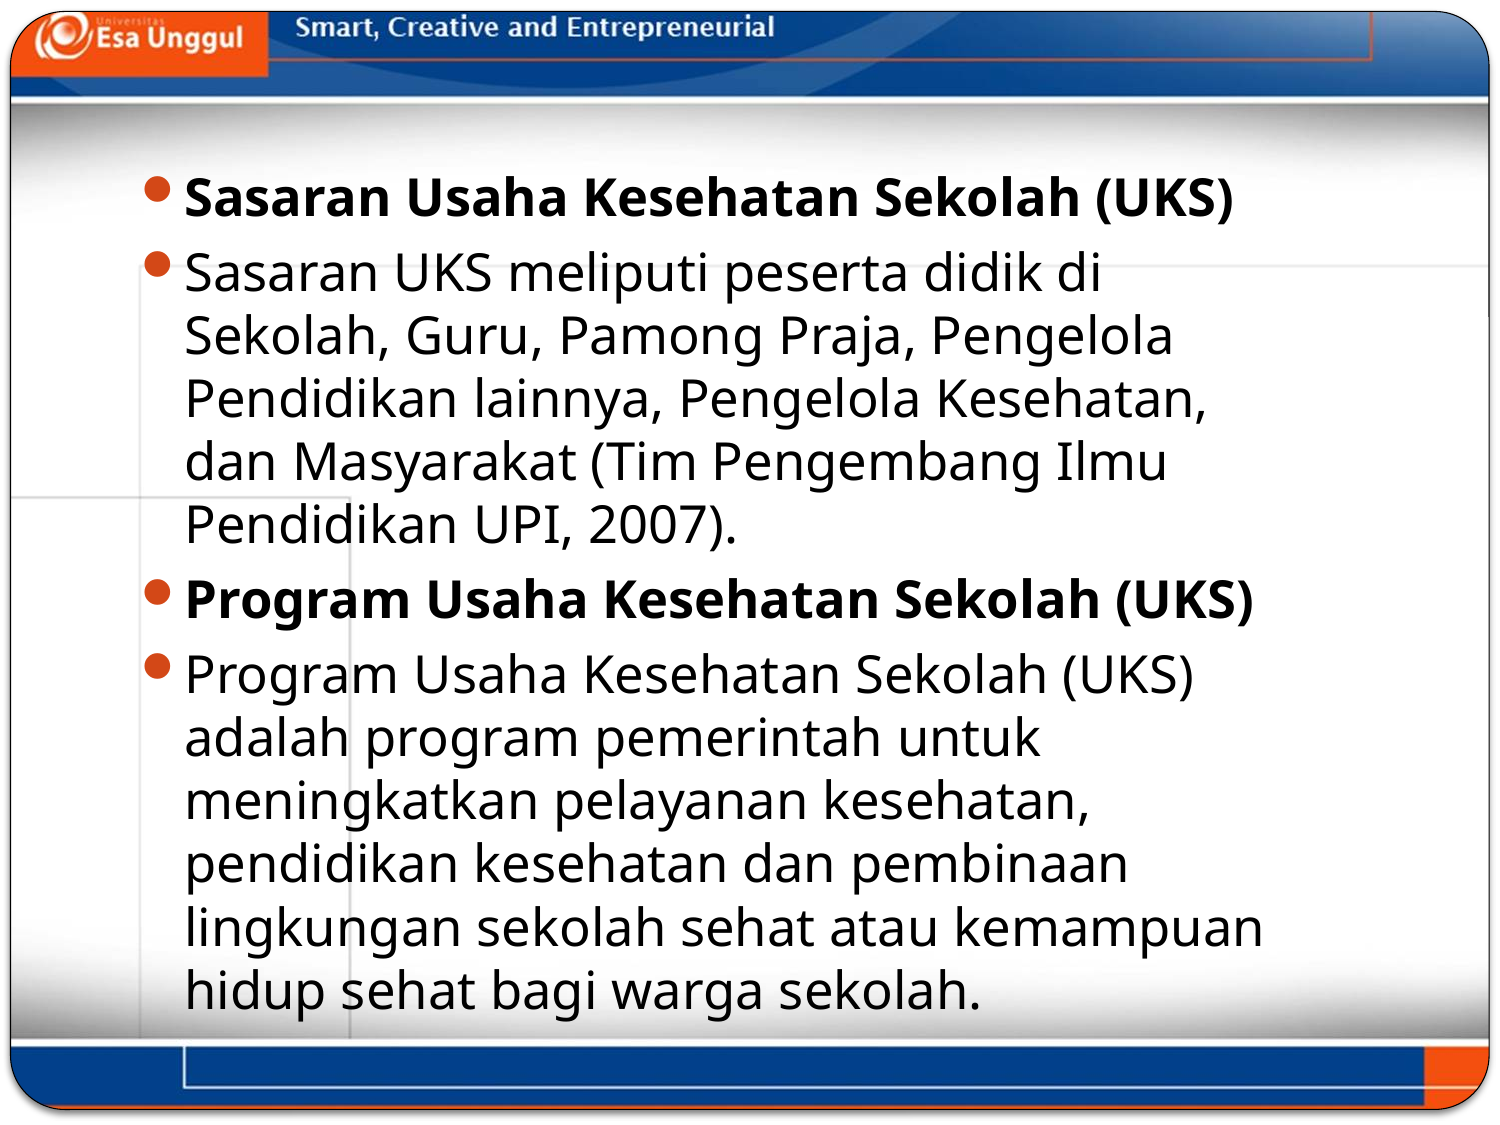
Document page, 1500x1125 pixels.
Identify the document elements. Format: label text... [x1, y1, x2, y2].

picture [12, 12, 1488, 1108]
list Sasaran Usaha Kesehatan Sekolah (UKS) Sasaran UKS meliputi peserta didik di Sekolah, Guru, Pamong Praja, Pengelola Pendidikan lainnya, Pengelola Kesehatan, dan Masyarakat (Tim Pengembang Ilmu Pendidikan UPI, 2007). Program Usaha Kesehatan Sekolah (UKS) Program Usaha Kesehatan Sekolah (UKS) adalah program pemerintah untuk meningkatkan pelayanan kesehatan, pendidikan kesehatan dan pembinaan lingkungan sekolah sehat atau kemampuan hidup sehat bagi warga sekolah. [126, 156, 1322, 1035]
